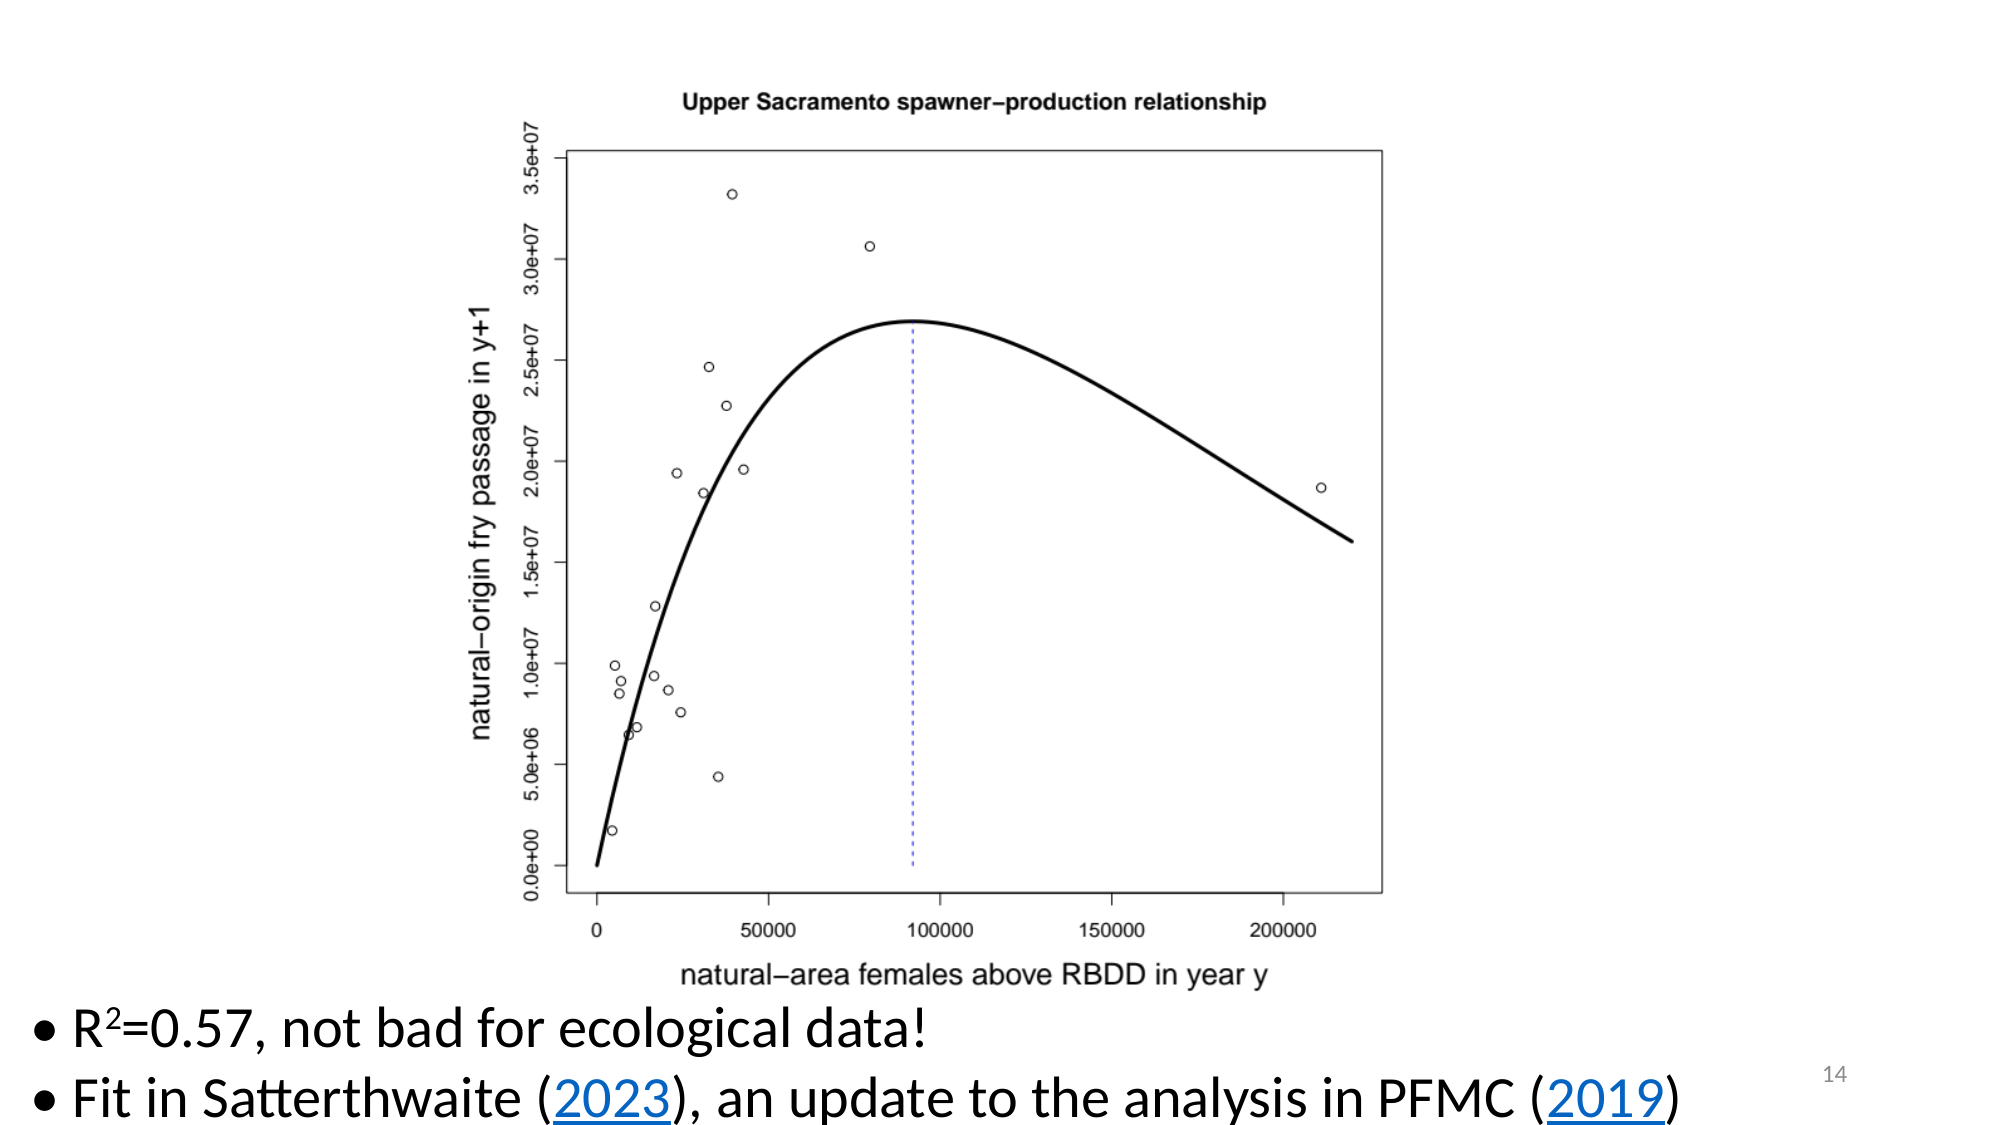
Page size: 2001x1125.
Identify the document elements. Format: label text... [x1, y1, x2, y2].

picture [468, 52, 1430, 1014]
text_box • R2=0.57, not bad for ecological data! • Fit in Satterthwaite (2023), an update to the analysis in PFMC (2019) [16, 981, 1984, 1125]
